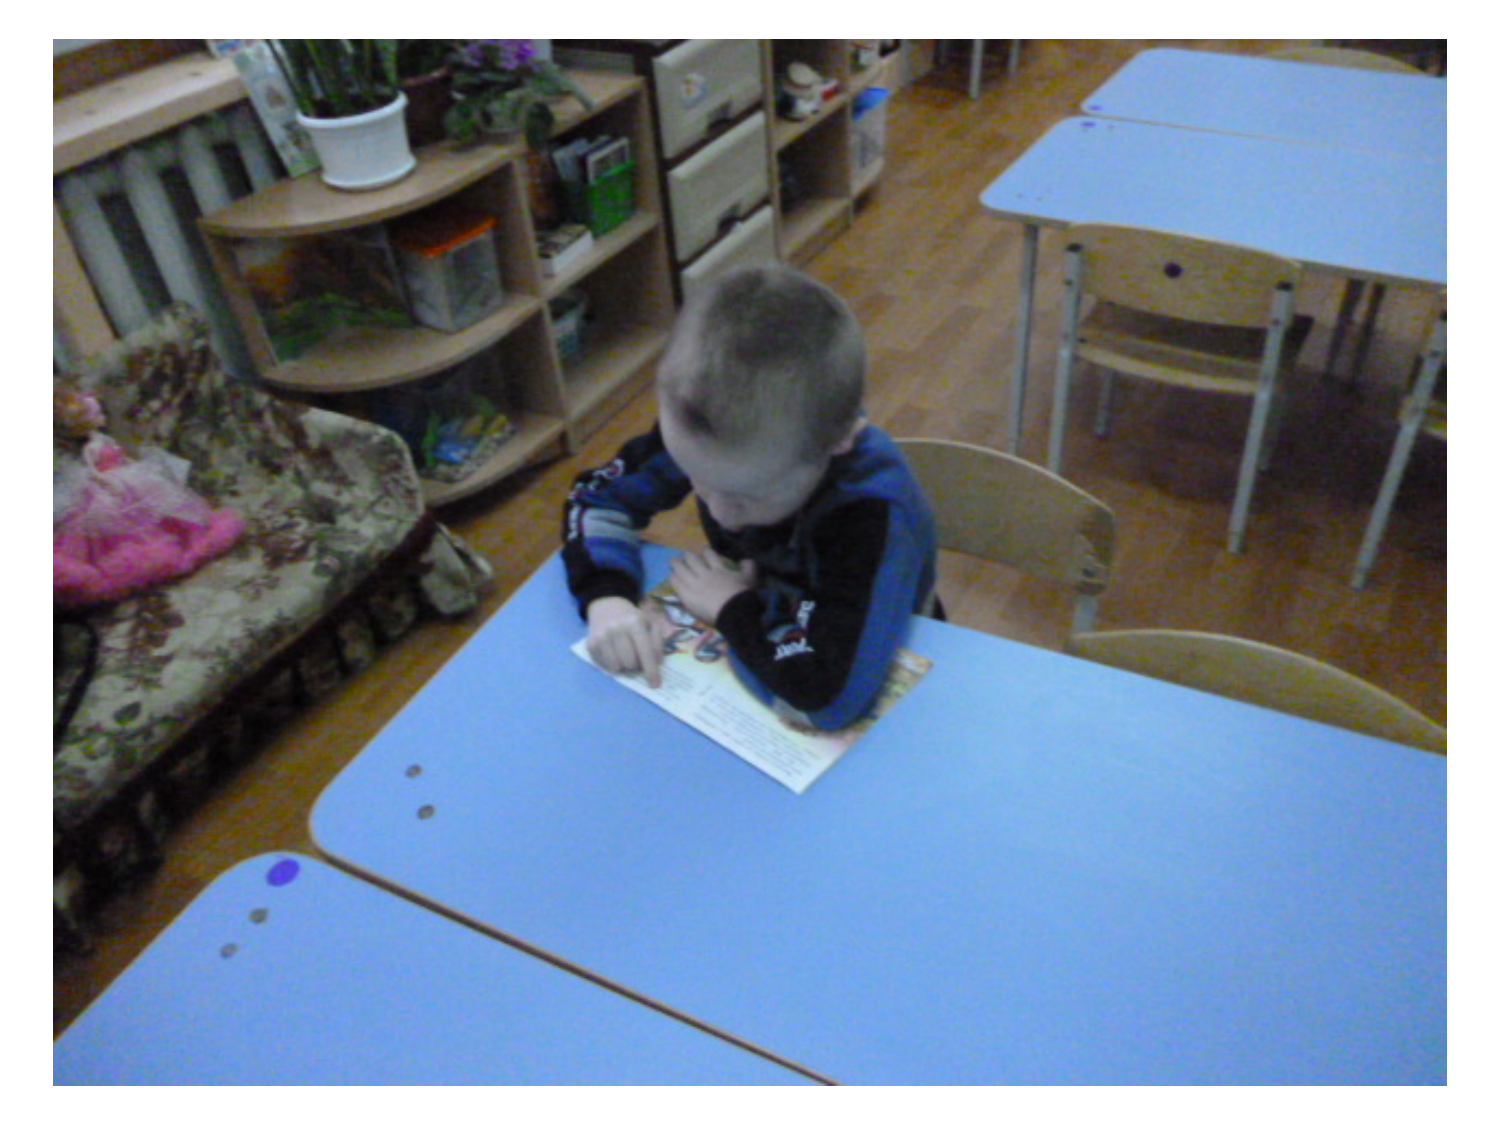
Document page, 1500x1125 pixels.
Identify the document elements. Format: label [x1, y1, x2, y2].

picture [52, 39, 1448, 1086]
